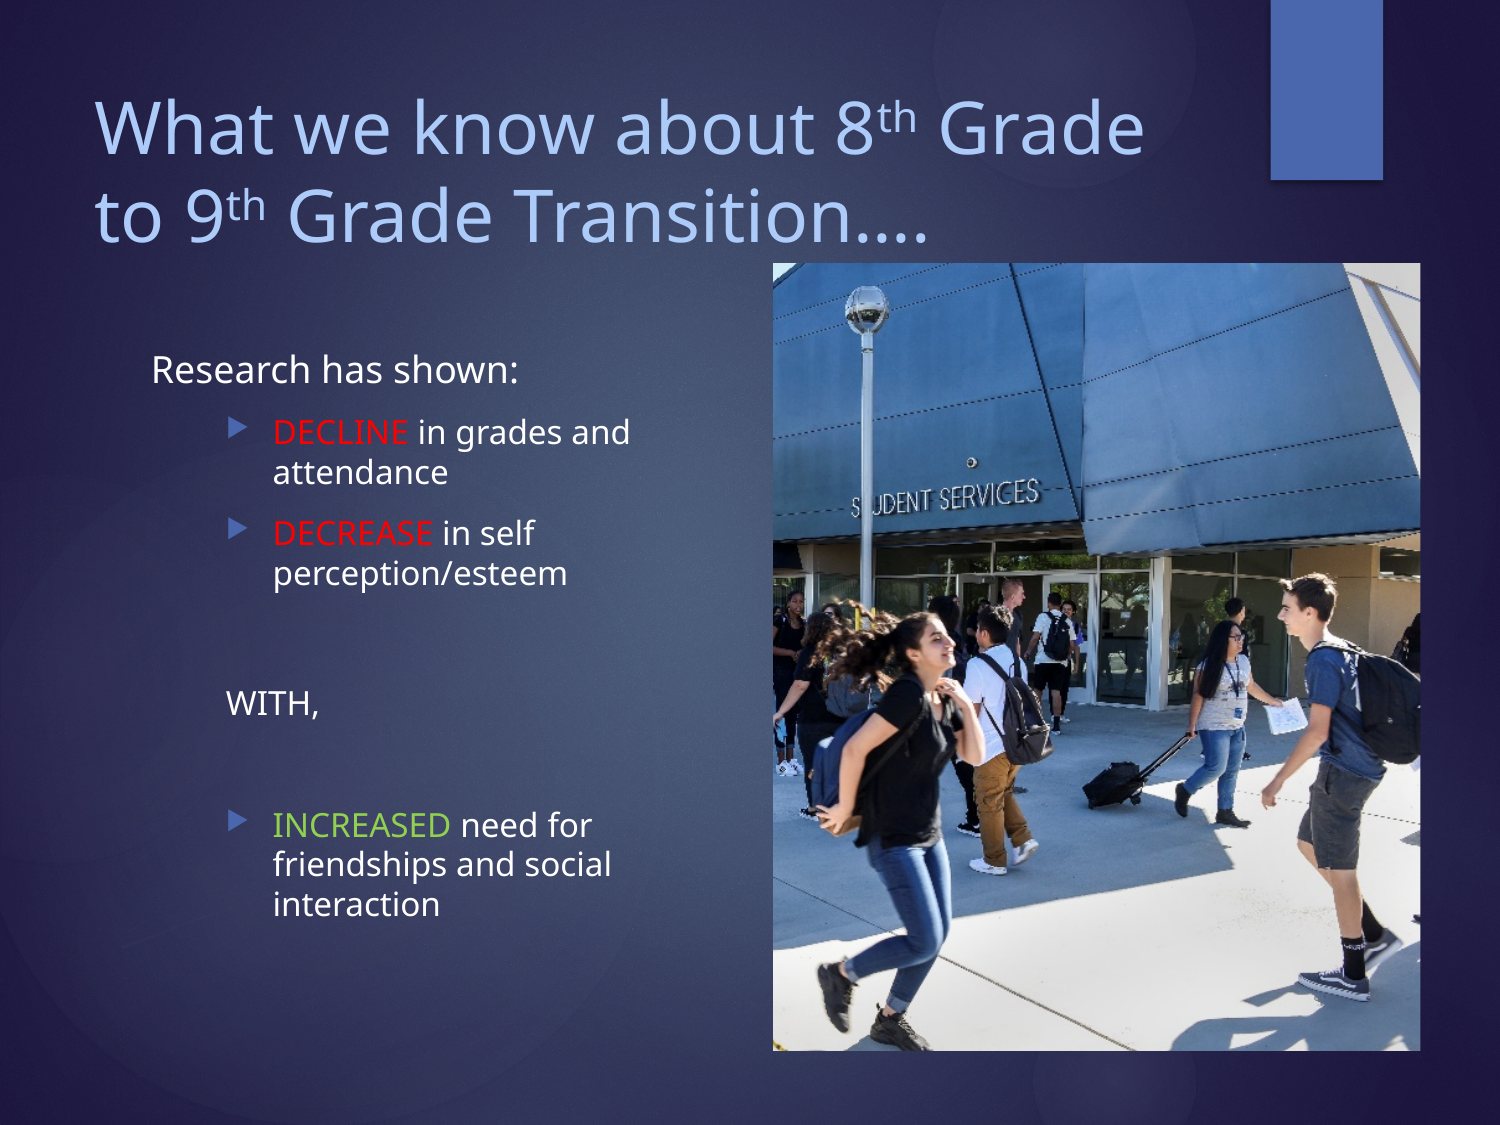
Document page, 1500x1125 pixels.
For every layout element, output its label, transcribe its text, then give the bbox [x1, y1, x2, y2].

list Research has shown: DECLINE in grades and attendance DECREASE in self perception/esteem WITH, INCREASED need for friendships and social interaction [135, 338, 677, 1027]
title What we know about 8th Grade to 9th Grade Transition…. [79, 74, 1237, 304]
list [772, 263, 1421, 1051]
